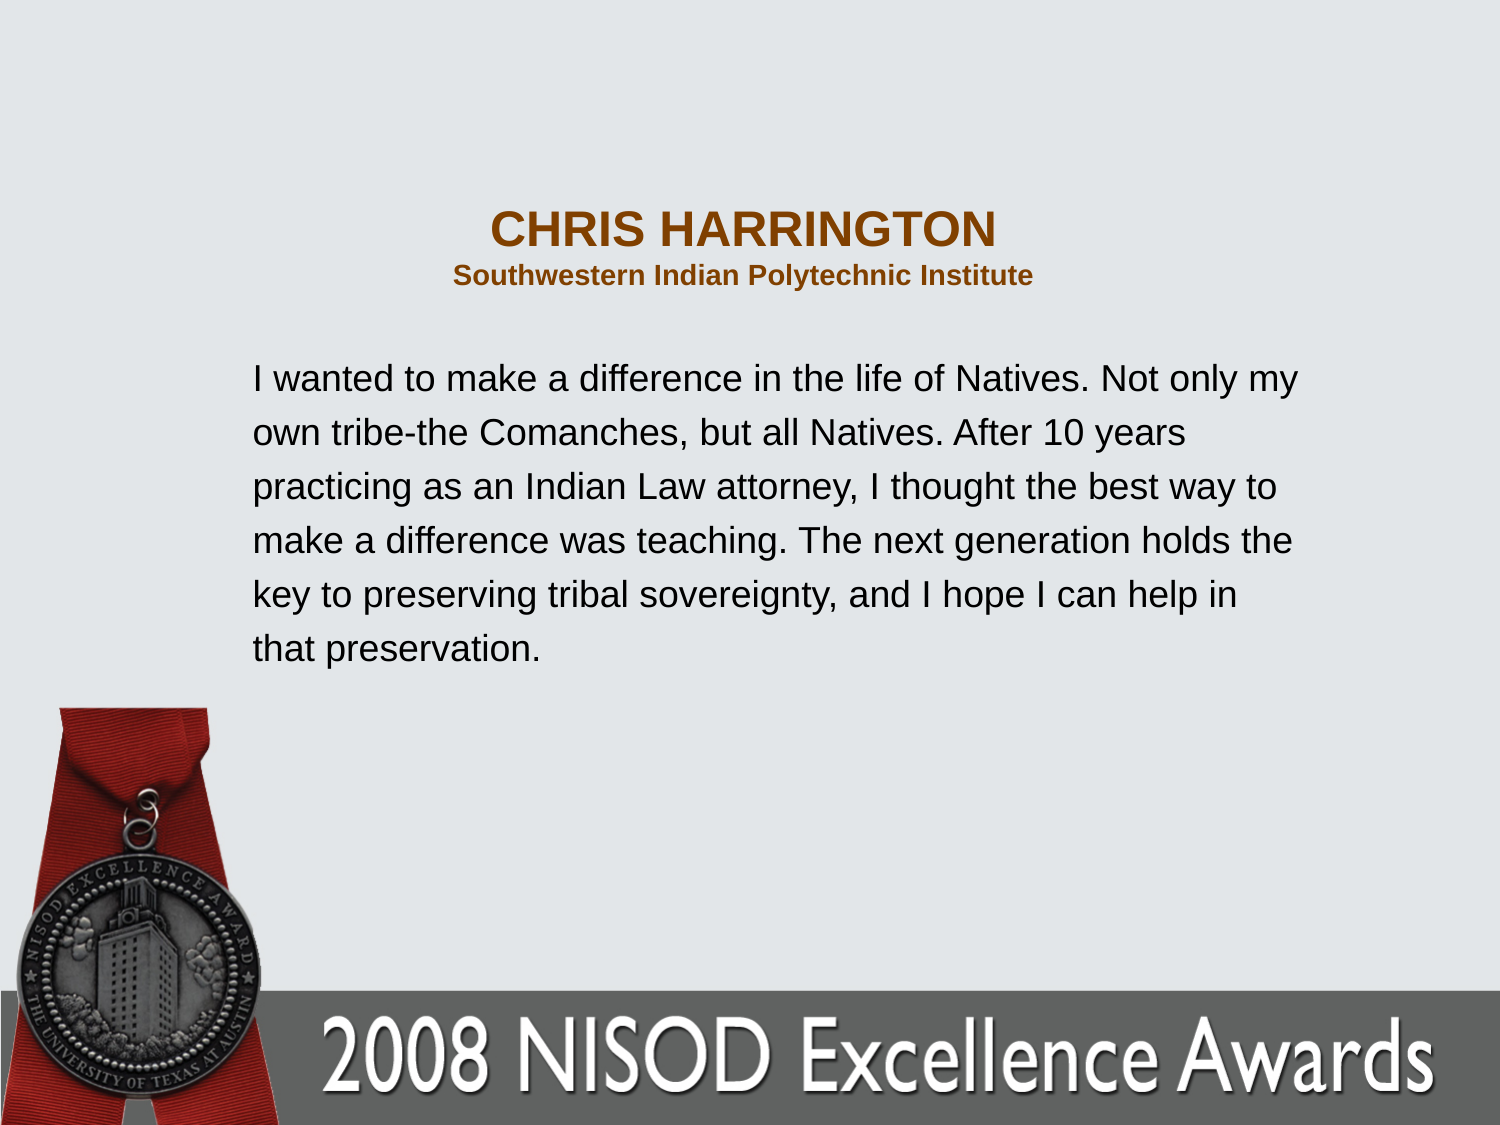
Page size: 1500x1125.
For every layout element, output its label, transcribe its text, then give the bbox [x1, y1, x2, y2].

title CHRIS HARRINGTON Southwestern Indian Polytechnic Institute [425, 95, 1063, 299]
picture [0, 0, 1500, 1125]
list I wanted to make a difference in the life of Natives. Not only my own tribe-the Comanches, but all Natives. After 10 years practicing as an Indian Law attorney, I thought the best way to make a difference was teaching. The next generation holds the key to preserving tribal sovereignty, and I hope I can help in that preservation. [237, 337, 1325, 688]
